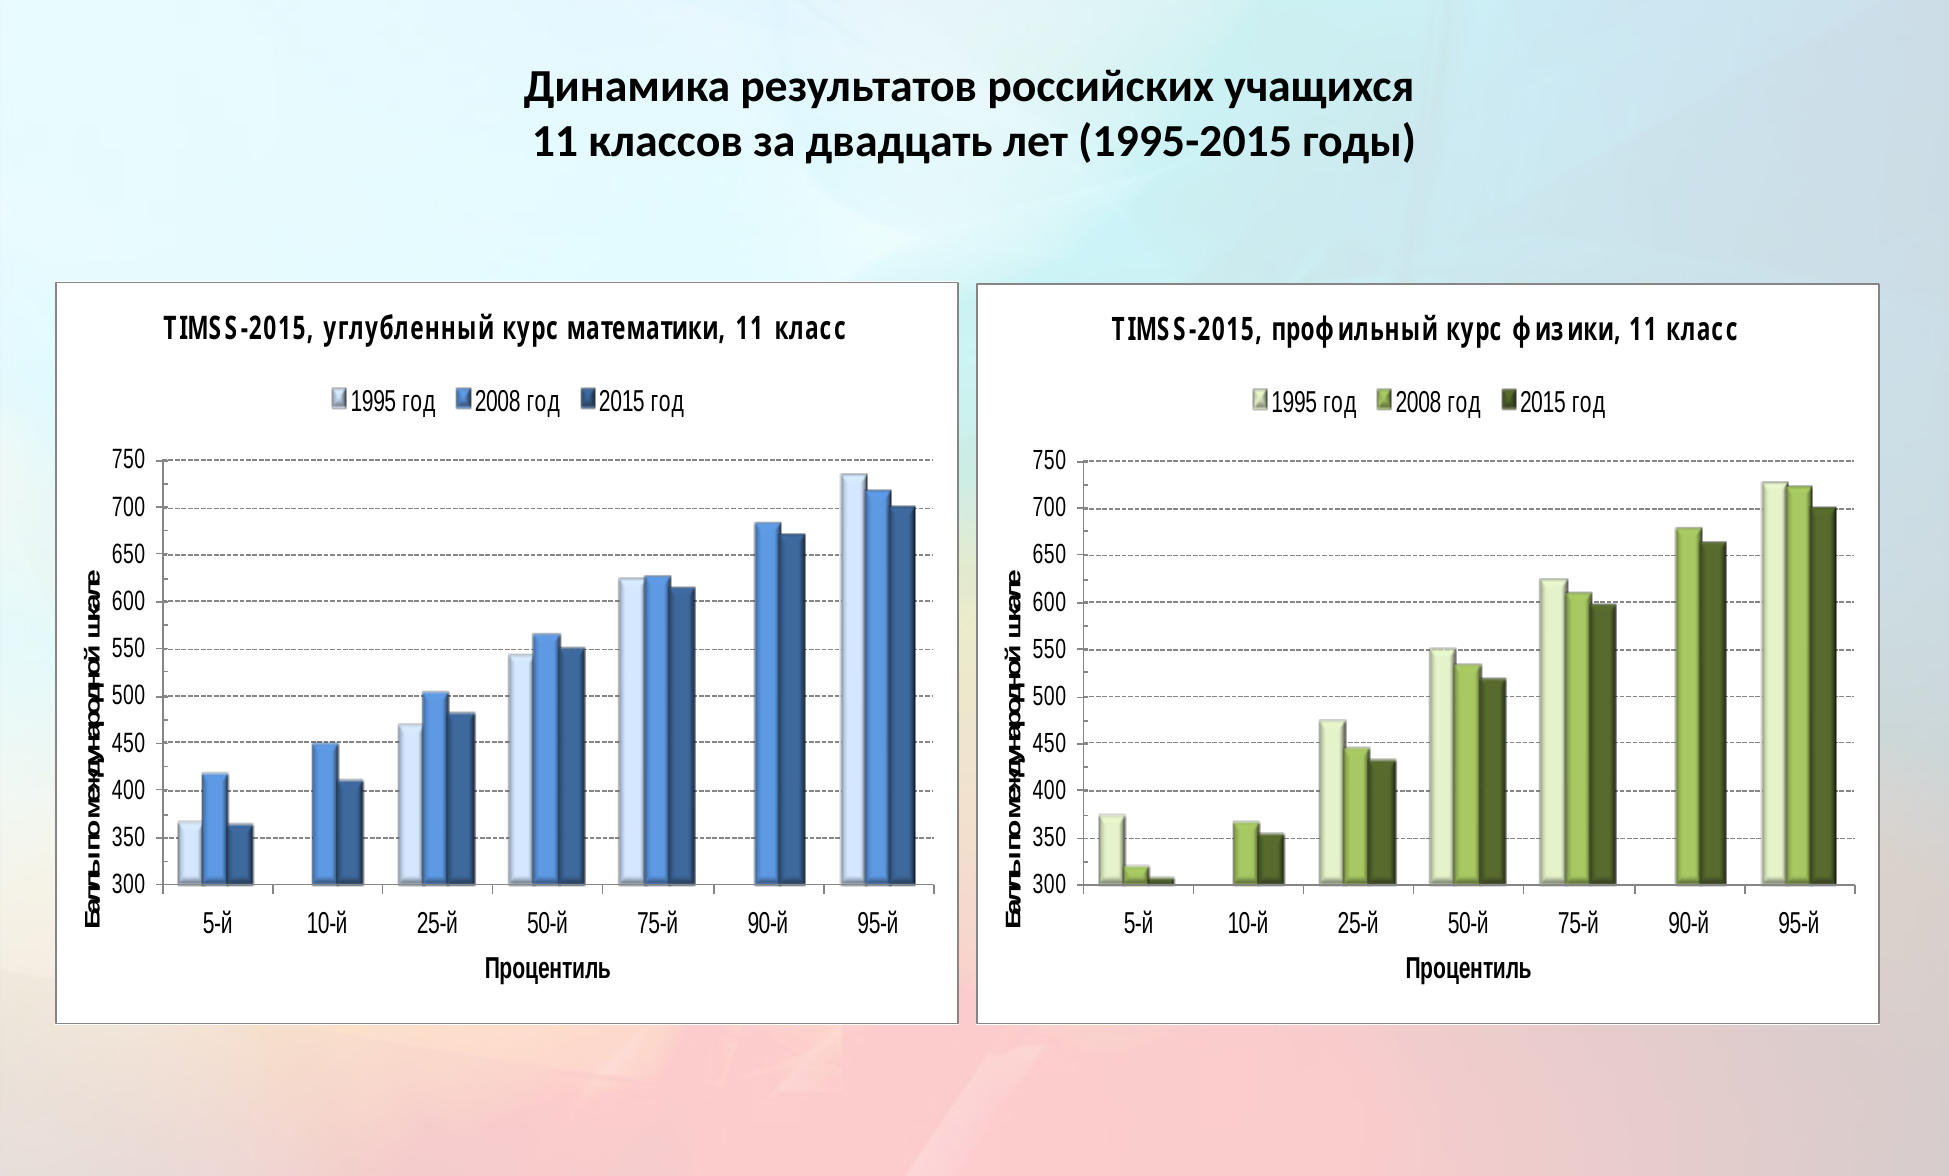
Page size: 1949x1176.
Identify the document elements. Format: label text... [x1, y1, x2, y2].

title Динамика результатов российских учащихся 11 классов за двадцать лет (1995-2015 годы) [97, 47, 1852, 175]
picture [53, 278, 960, 1025]
picture [974, 280, 1881, 1025]
